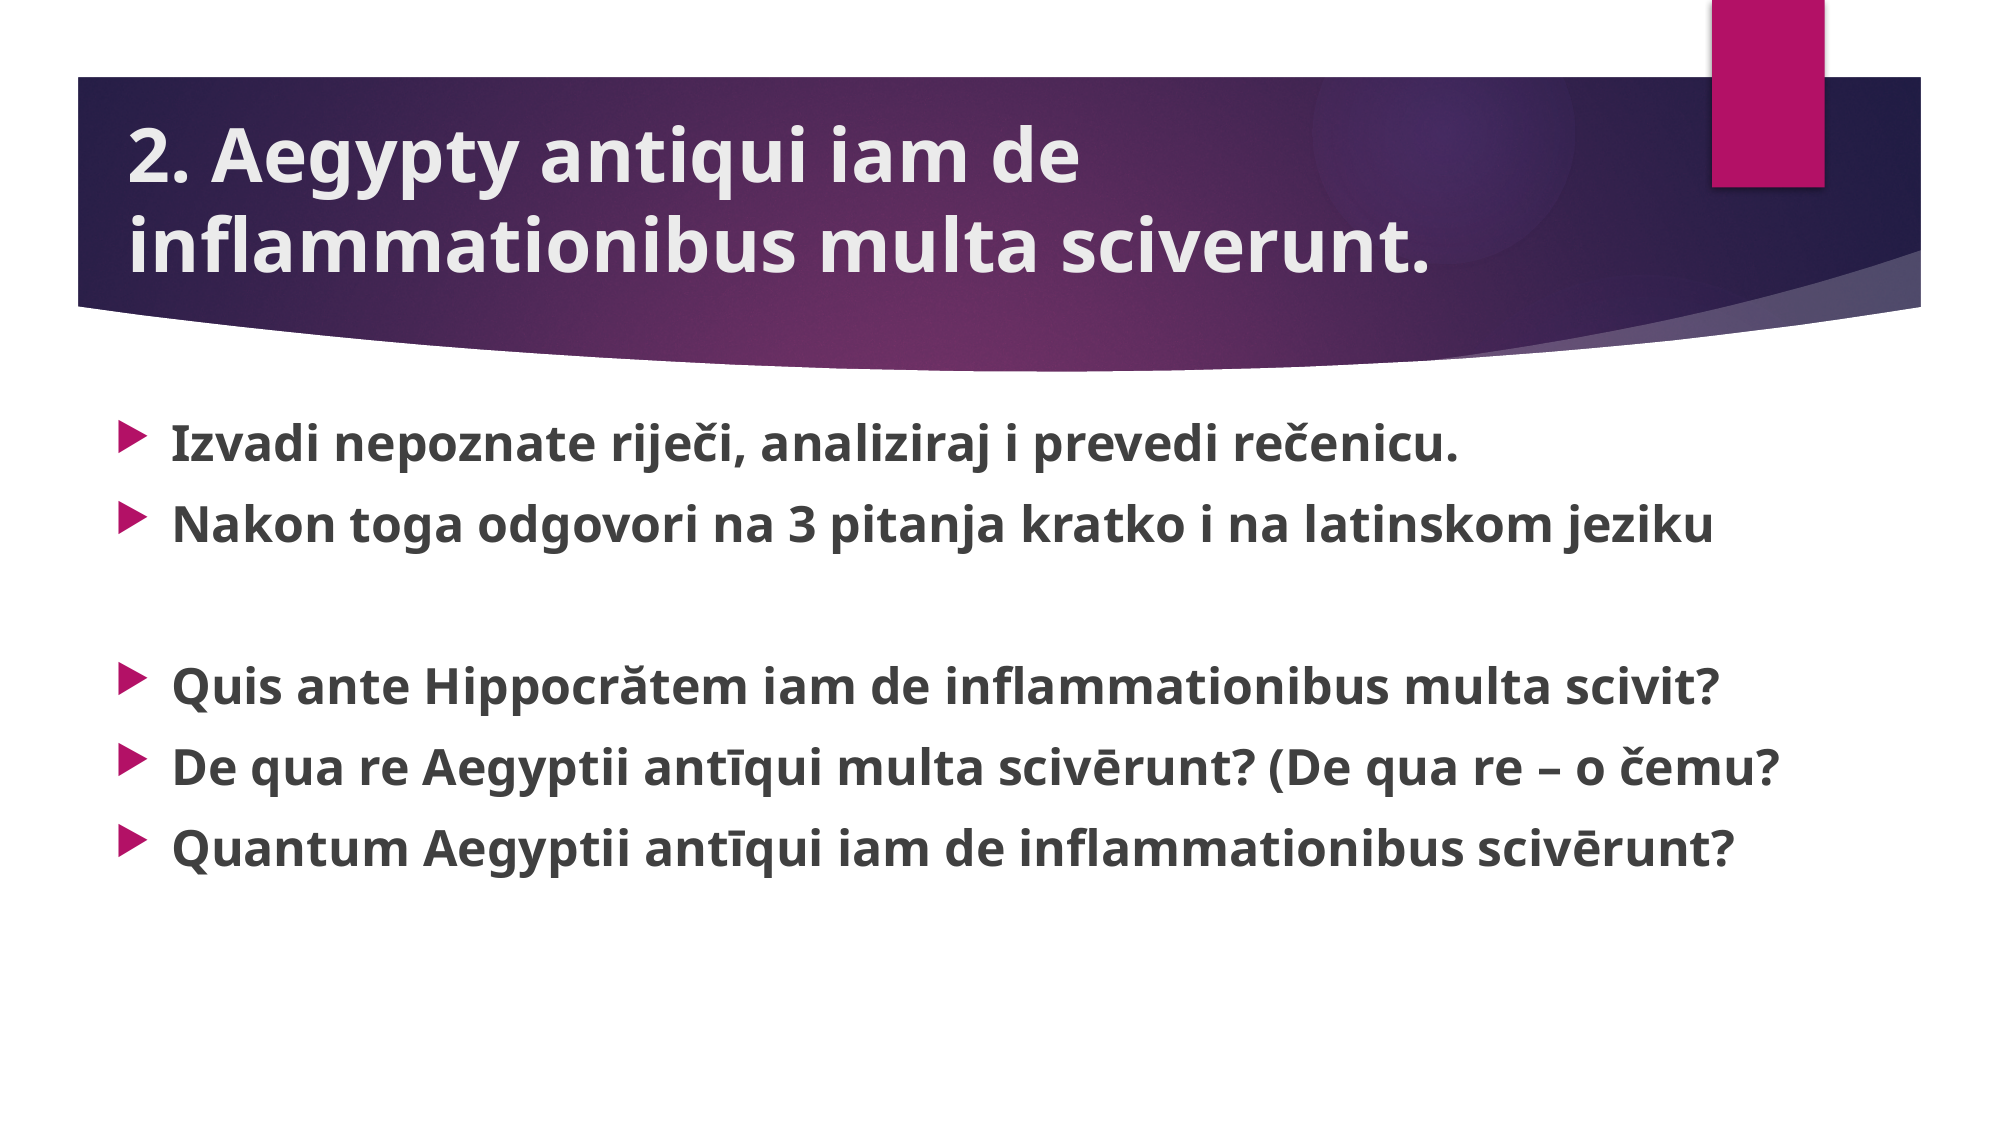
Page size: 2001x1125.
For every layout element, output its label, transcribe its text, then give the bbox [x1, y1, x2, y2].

title 2. Aegypty antiqui iam de inflammationibus multa sciverunt. [112, 112, 1678, 283]
list Izvadi nepoznate riječi, analiziraj i prevedi rečenicu. Nakon toga odgovori na 3 pitanja kratko i na latinskom jeziku Quis ante Hippocrătem iam de inflammationibus multa scivit? De qua re Aegyptii antīqui multa scivērunt? (De qua re – o čemu? Quantum Aegyptii antīqui iam de inflammationibus scivērunt? [99, 404, 1879, 1010]
